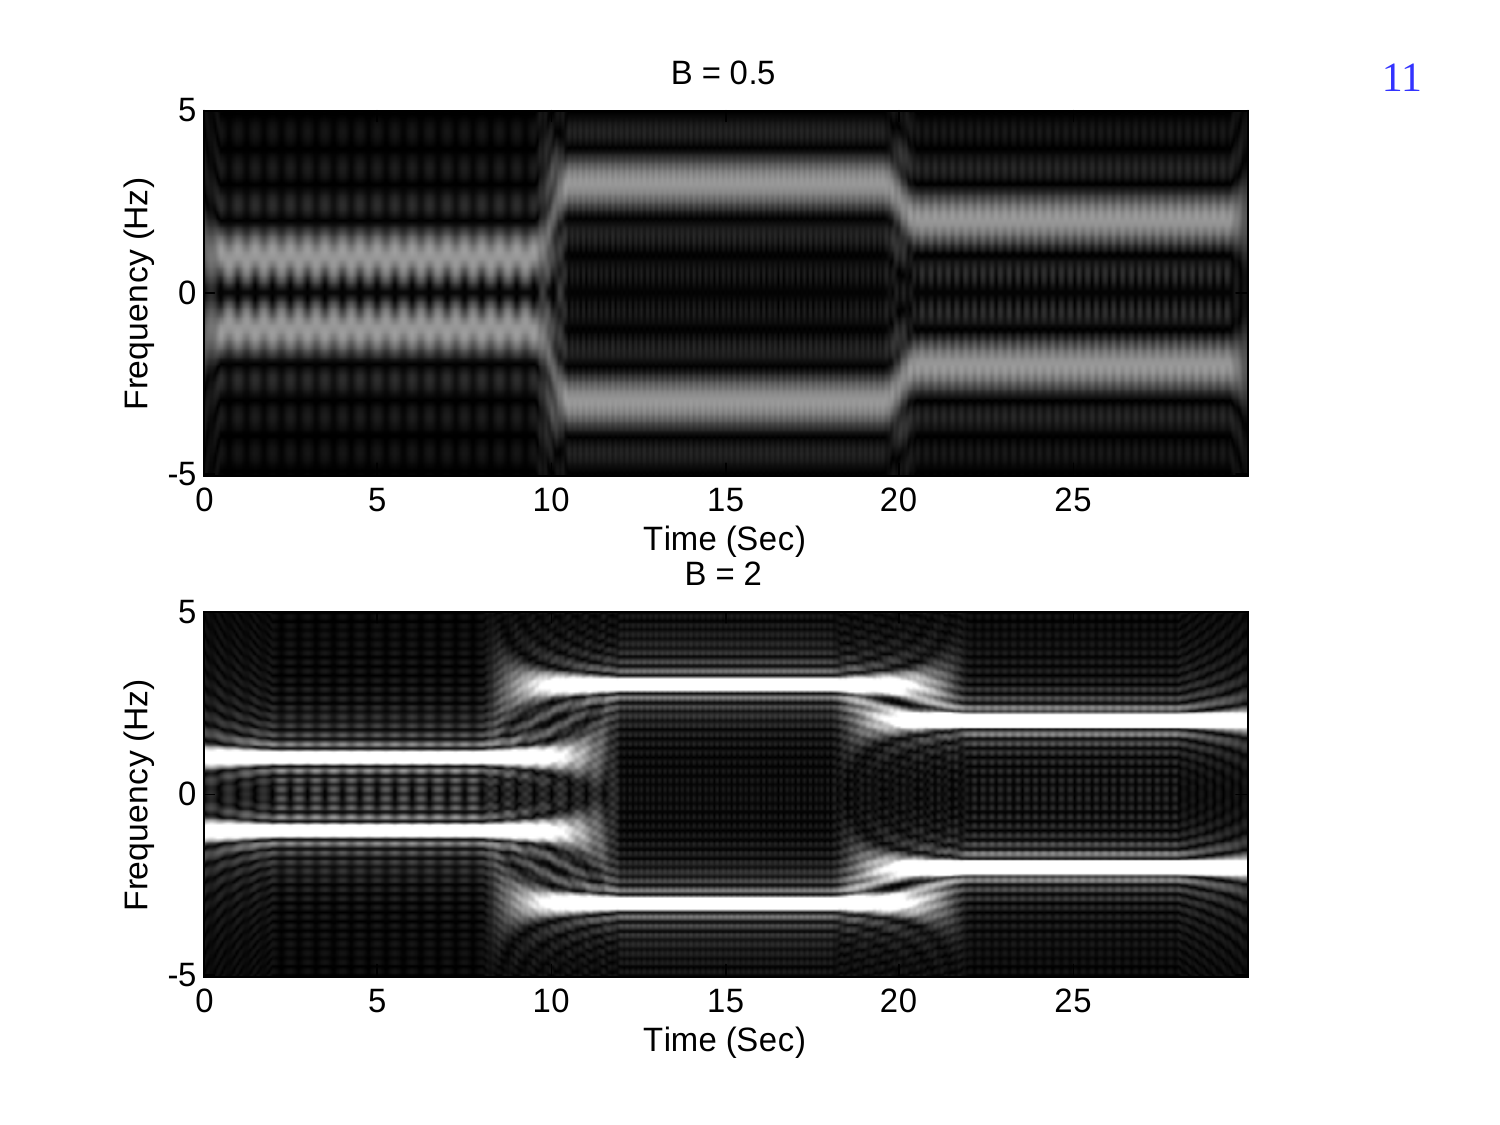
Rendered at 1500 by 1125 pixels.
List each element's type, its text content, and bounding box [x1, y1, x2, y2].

slide_number 72 [1381, 42, 1437, 122]
picture [29, 30, 1377, 1095]
